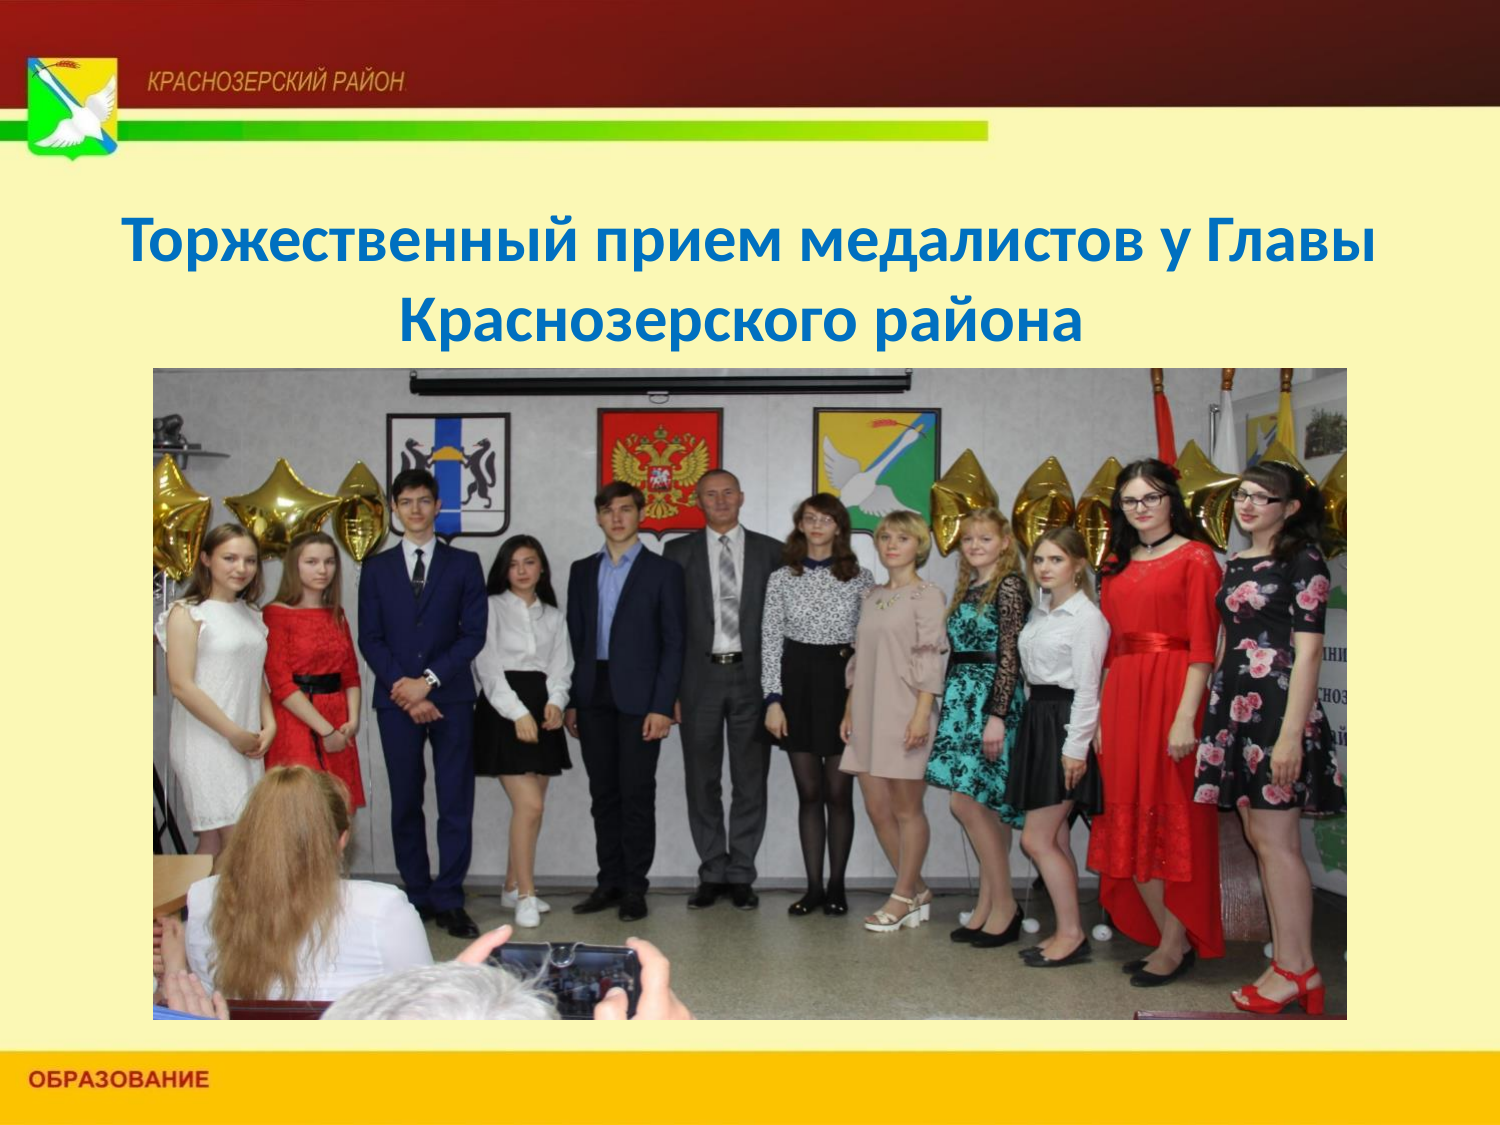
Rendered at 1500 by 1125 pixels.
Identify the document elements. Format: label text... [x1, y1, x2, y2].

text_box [153, 368, 1347, 1020]
title Торжественный прием медалистов у Главы Краснозерского района [34, 187, 1466, 363]
picture [0, 0, 1500, 1125]
